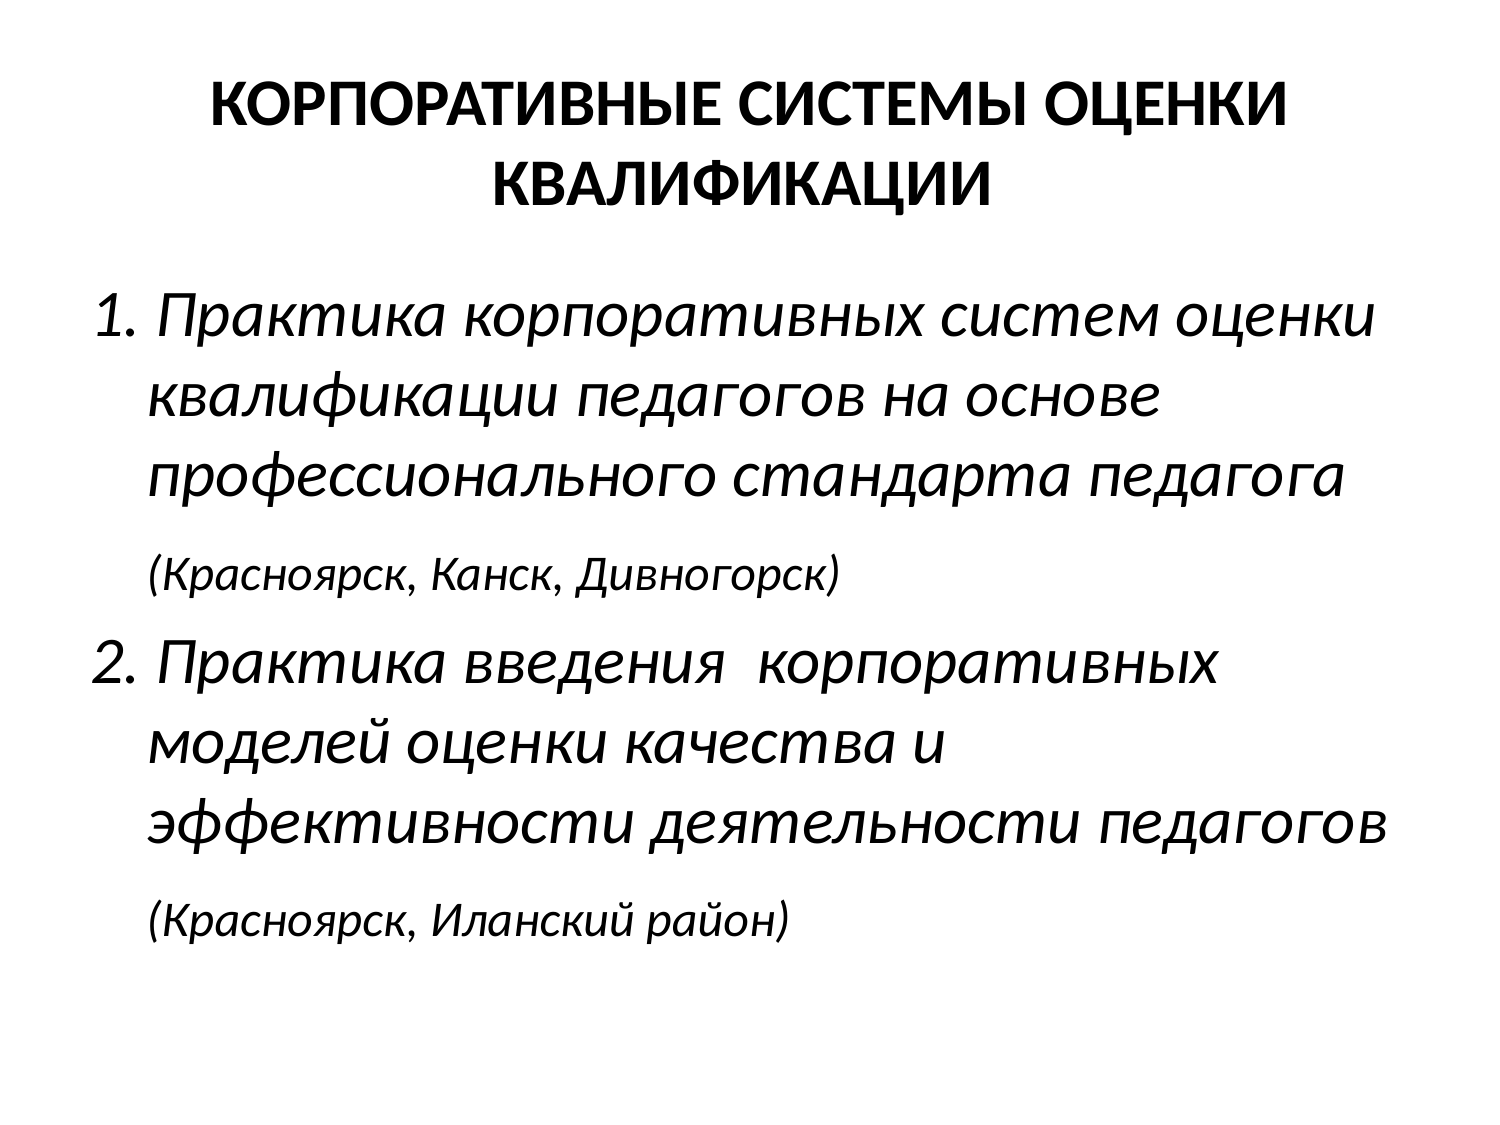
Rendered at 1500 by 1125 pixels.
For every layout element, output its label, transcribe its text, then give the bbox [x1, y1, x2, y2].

title КОРПОРАТИВНЫЕ СИСТЕМЫ ОЦЕНКИ КВАЛИФИКАЦИИ [75, 45, 1425, 233]
list 1. Практика корпоративных систем оценки квалификации педагогов на основе профессионального стандарта педагога (Красноярск, Канск, Дивногорск) 2. Практика введения корпоративных моделей оценки качества и эффективности деятельности педагогов (Красноярск, Иланский район) [75, 262, 1425, 1005]
